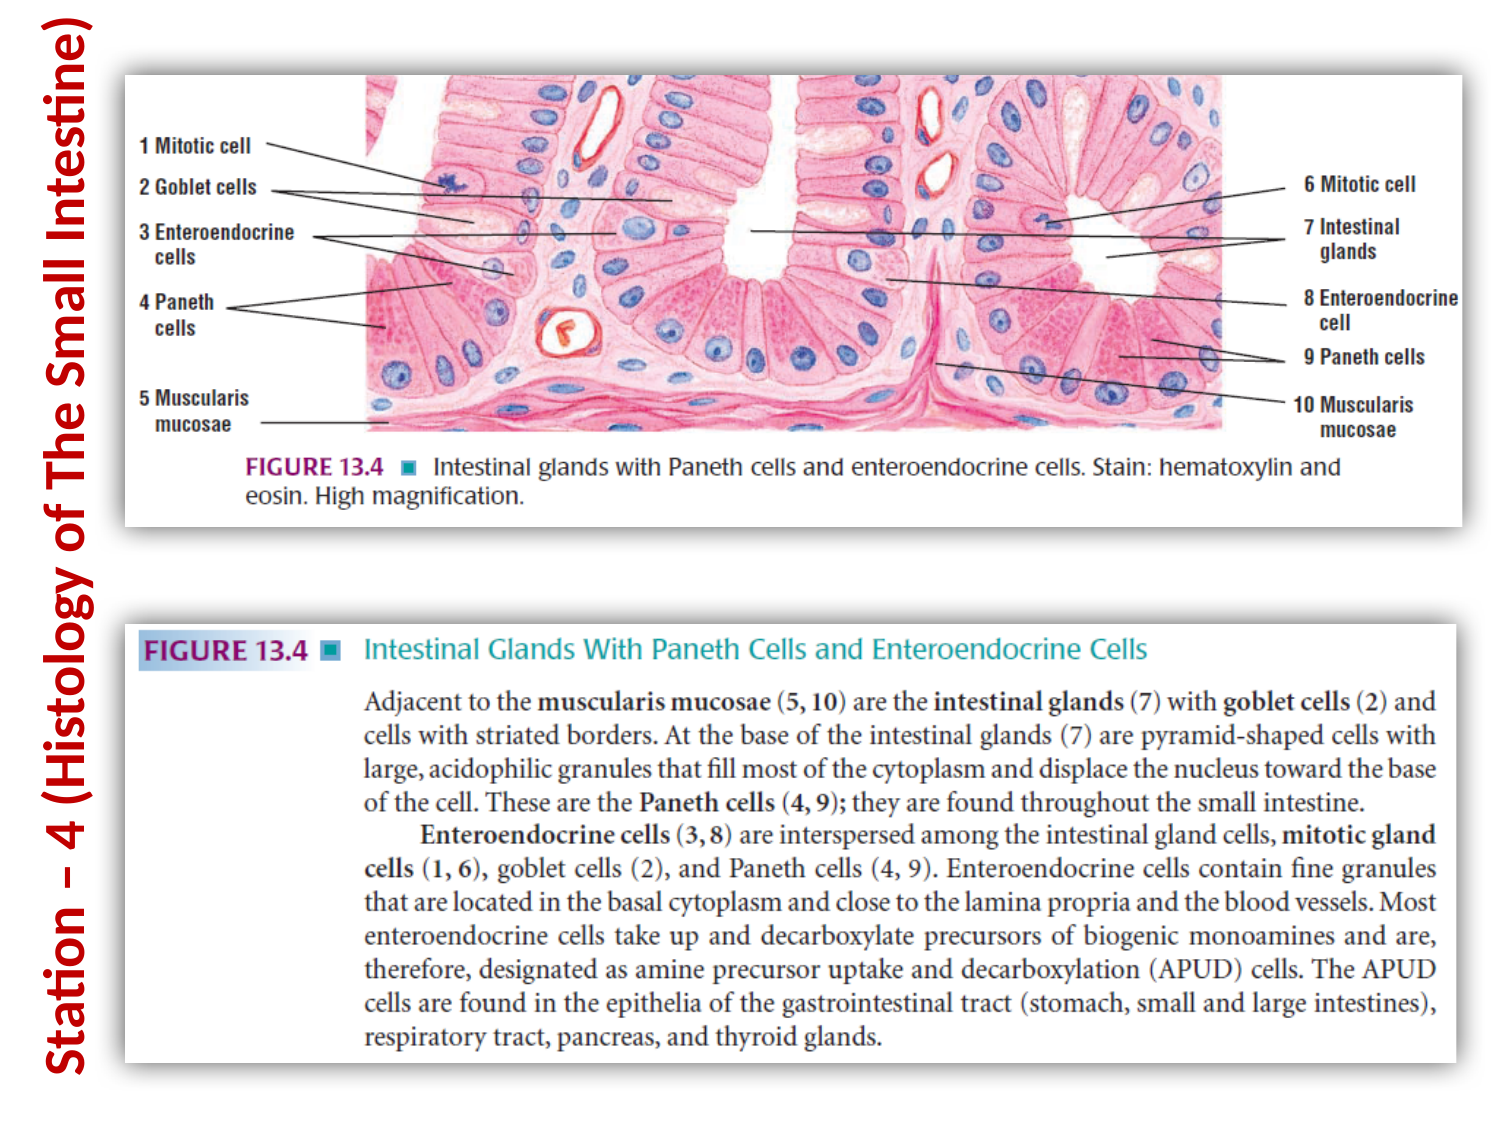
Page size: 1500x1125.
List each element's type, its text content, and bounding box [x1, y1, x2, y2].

picture [124, 624, 1457, 1063]
picture [124, 74, 1463, 527]
title Station – 4 (Histology of The Small Intestine) [0, 0, 215, 1125]
